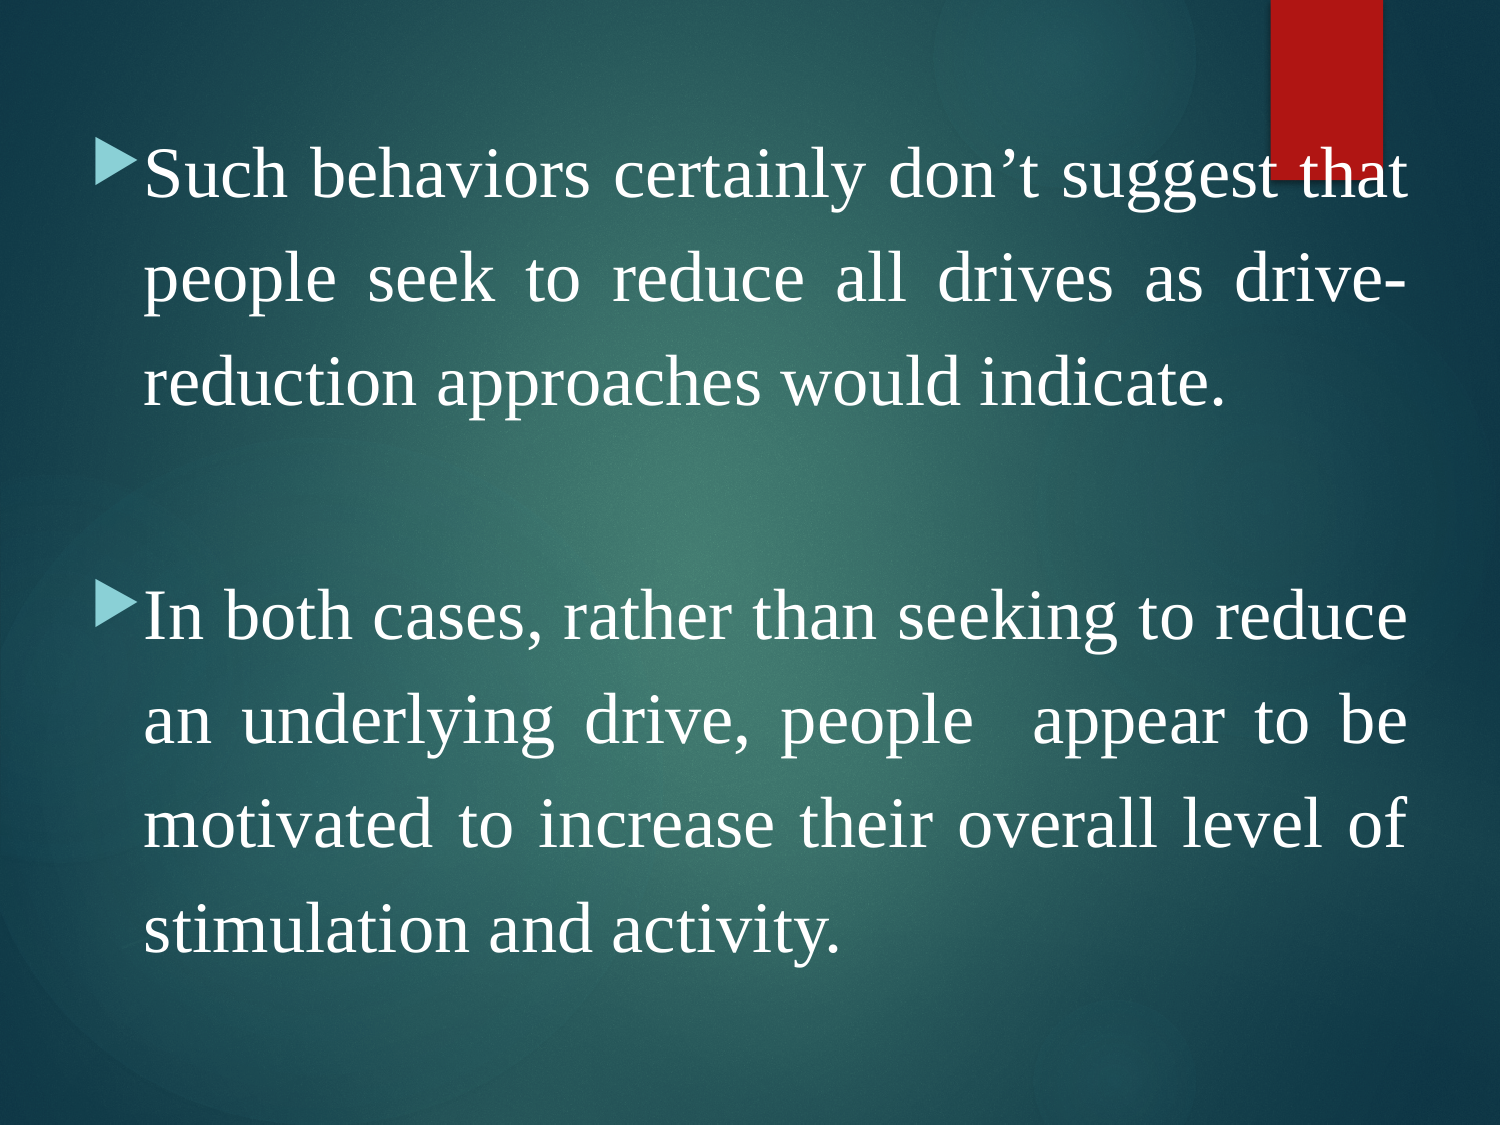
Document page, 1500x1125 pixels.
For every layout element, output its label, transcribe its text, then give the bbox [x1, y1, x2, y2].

list Such behaviors certainly don’t suggest that people seek to reduce all drives as drive-reduction approaches would indicate. In both cases, rather than seeking to reduce an underlying drive, people appear to be motivated to increase their overall level of stimulation and activity. [75, 99, 1425, 1059]
